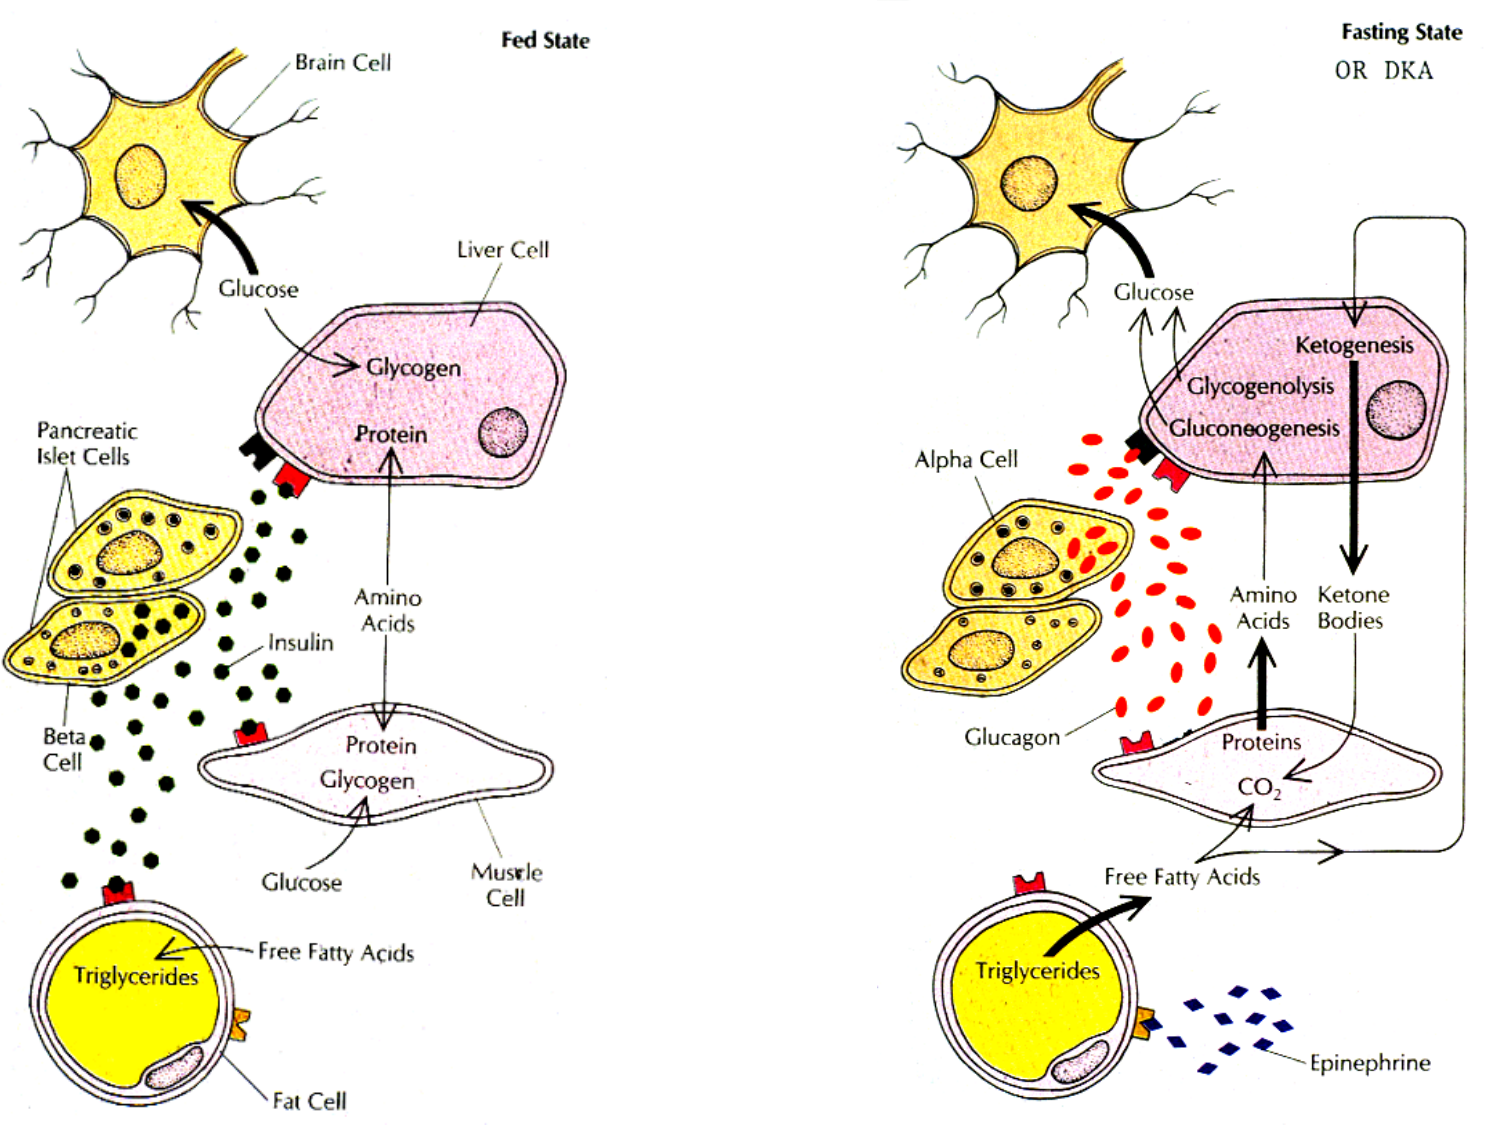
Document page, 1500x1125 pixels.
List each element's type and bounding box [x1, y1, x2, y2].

text_box [0, 0, 607, 1125]
text_box [876, 0, 1500, 1125]
